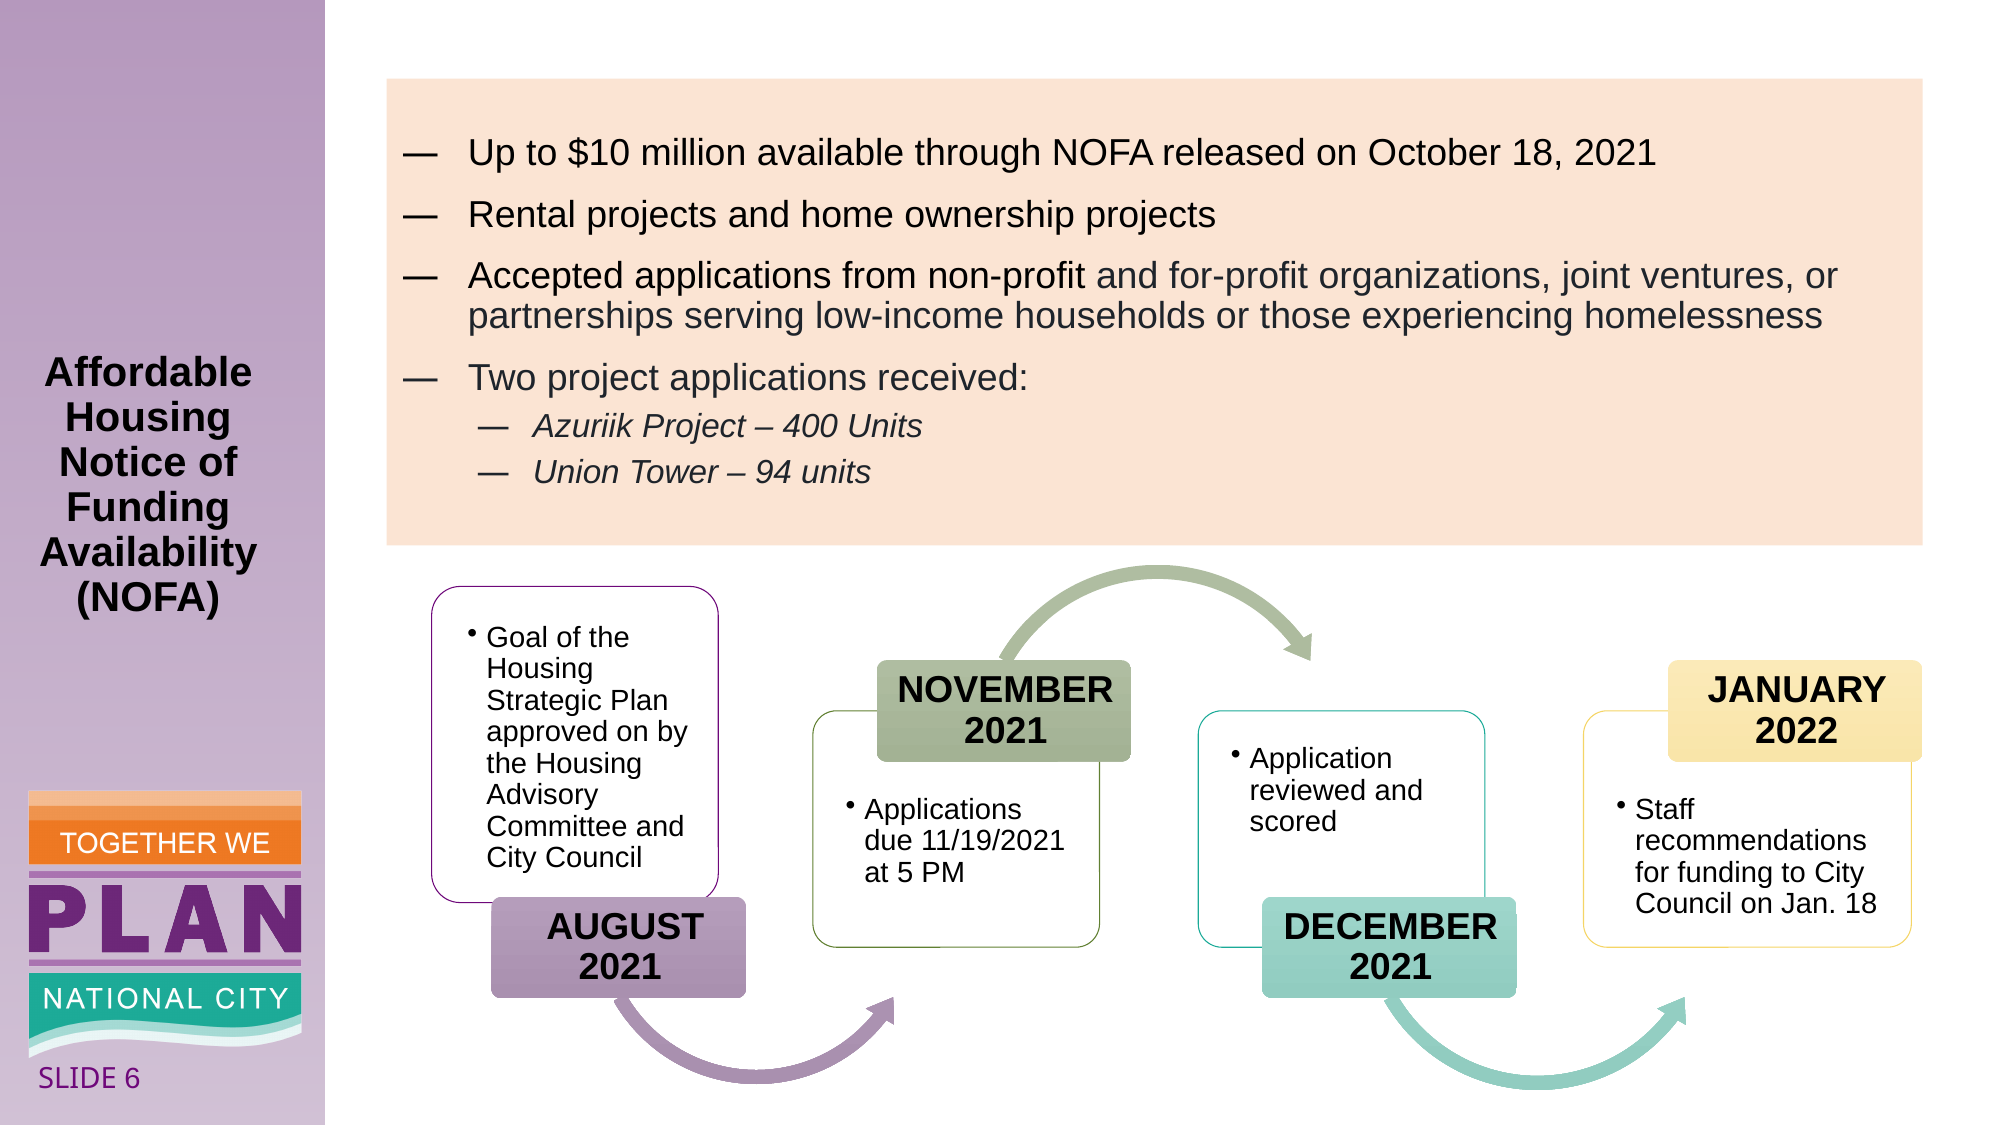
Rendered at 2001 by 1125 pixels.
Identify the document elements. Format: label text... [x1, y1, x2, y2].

picture [20, 782, 310, 1068]
title Affordable Housing Notice of Funding Availability (NOFA) [11, 343, 285, 533]
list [427, 558, 1923, 1099]
text_box Up to $10 million available through NOFA released on October 18, 2021 Rental projects and home ownership projects Accepted applications from non-profit and for-profit organizations, joint ventures, or partnerships serving low-income households or those experiencing homelessness Two project applications received: Azuriik Project – 400 Units Union Tower – 94 units [386, 78, 1923, 546]
